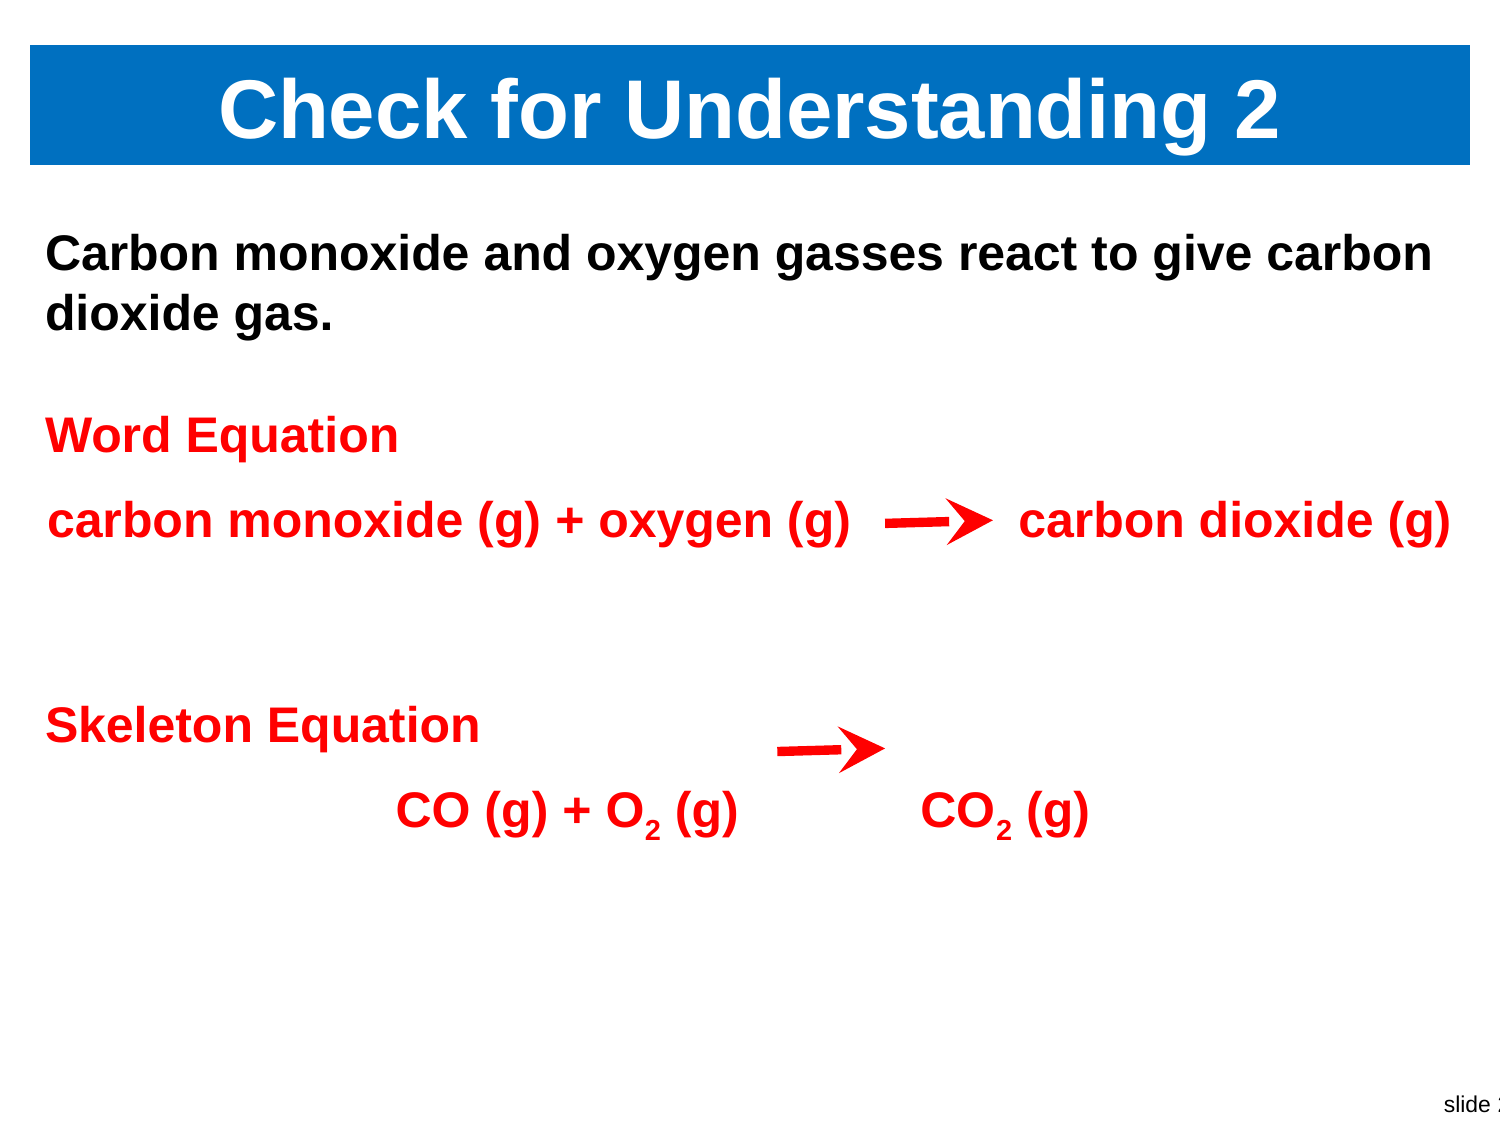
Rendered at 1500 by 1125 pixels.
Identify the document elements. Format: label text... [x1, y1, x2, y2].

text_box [884, 520, 994, 524]
title Check for Understanding 2 [30, 45, 1470, 165]
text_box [777, 748, 886, 752]
list Carbon monoxide and oxygen gasses react to give carbon dioxide gas. Word Equation carbon monoxide (g) + oxygen (g) carbon dioxide (g) Skeleton Equation CO (g) + O2 (g) CO2 (g) [30, 212, 1470, 1055]
